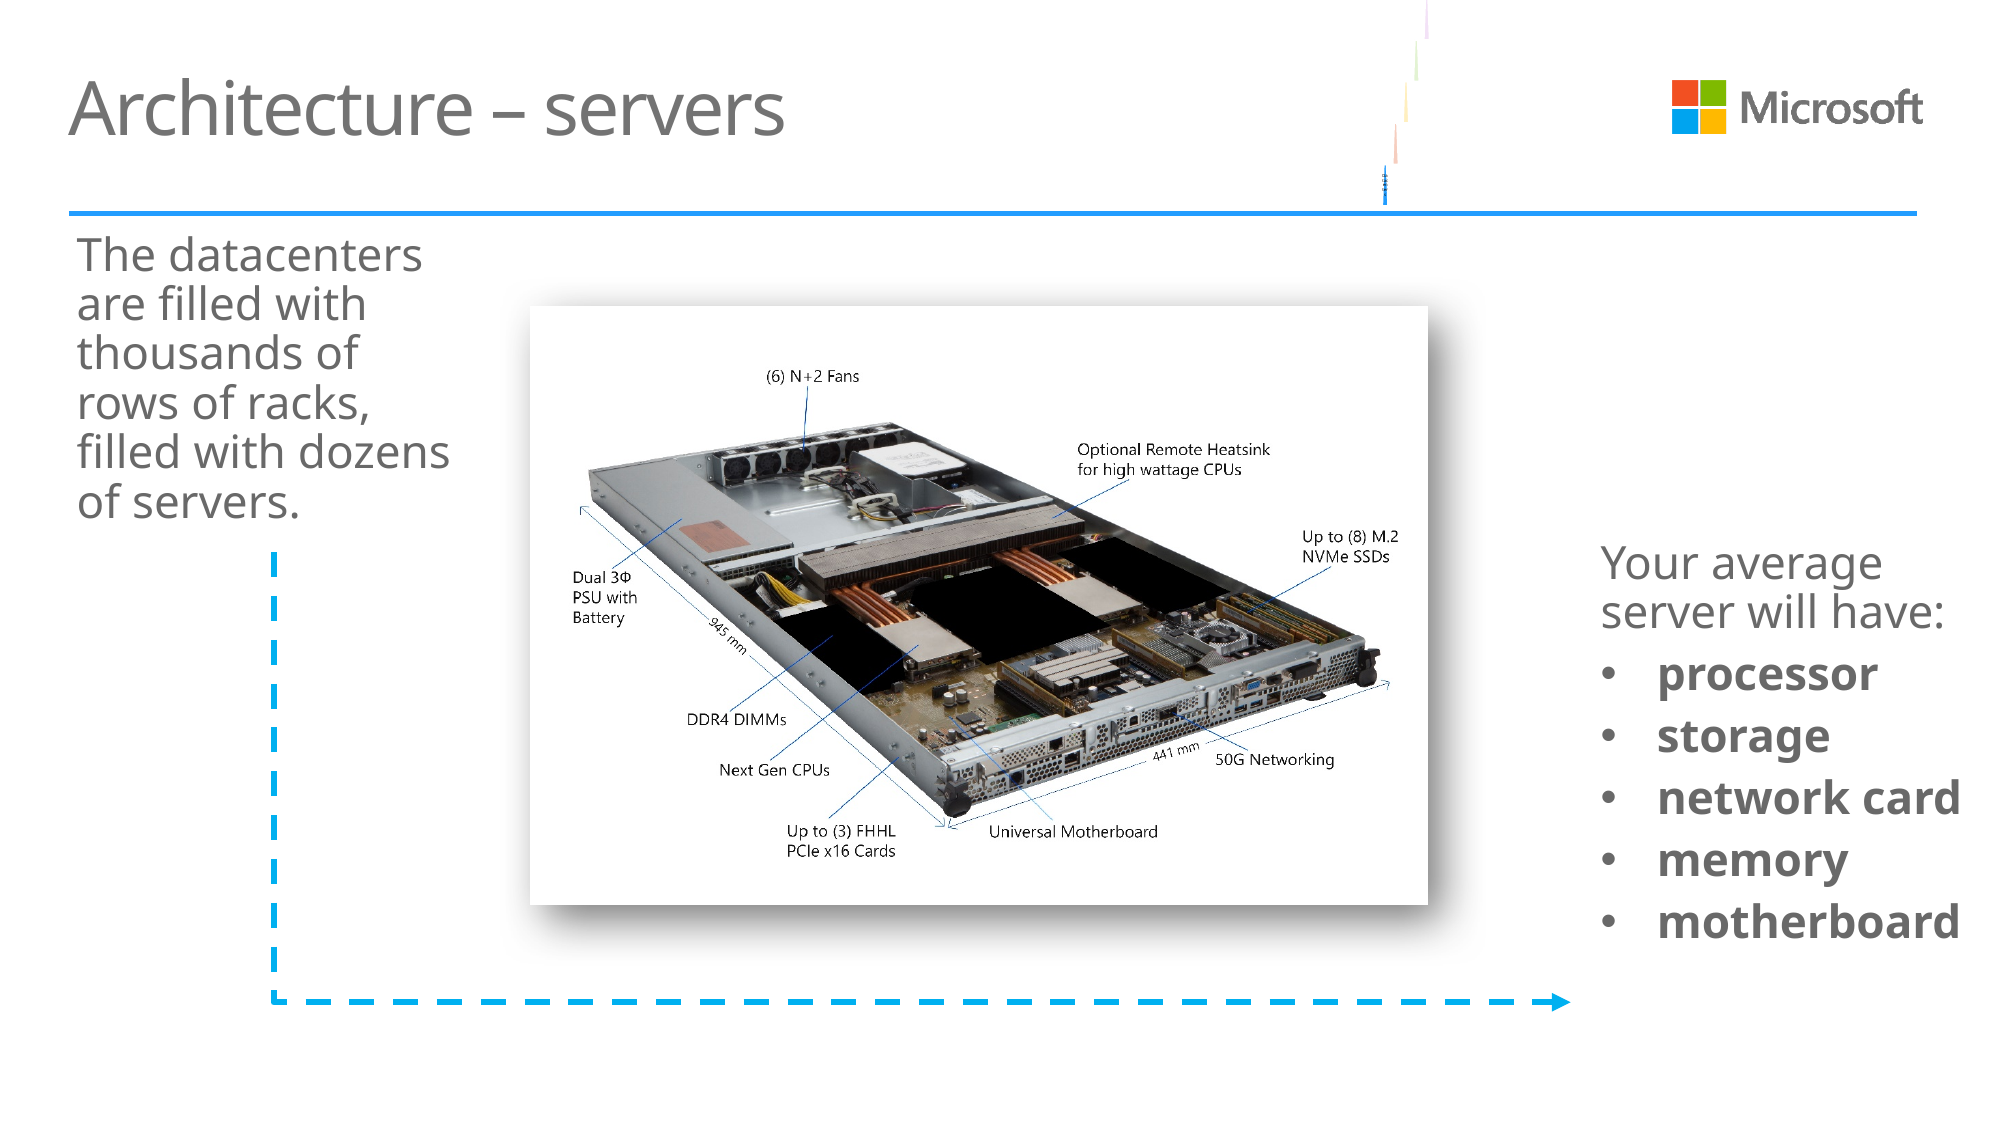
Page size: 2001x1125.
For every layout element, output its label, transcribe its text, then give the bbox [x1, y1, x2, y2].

title Architecture – servers [68, 35, 1356, 186]
picture [530, 306, 1428, 906]
title Architecture – servers [1607, 35, 1875, 186]
text_box [1171, 796, 1959, 1039]
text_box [673, 906, 1171, 1125]
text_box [1356, 0, 1607, 208]
picture [1875, 80, 1923, 134]
text_box The datacenters are filled with thousands of rows of racks, filled with dozens of servers. [46, 207, 501, 553]
text_box Your average server will have: processor storage network card memory motherboard [1570, 515, 2000, 973]
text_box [673, 105, 1171, 306]
